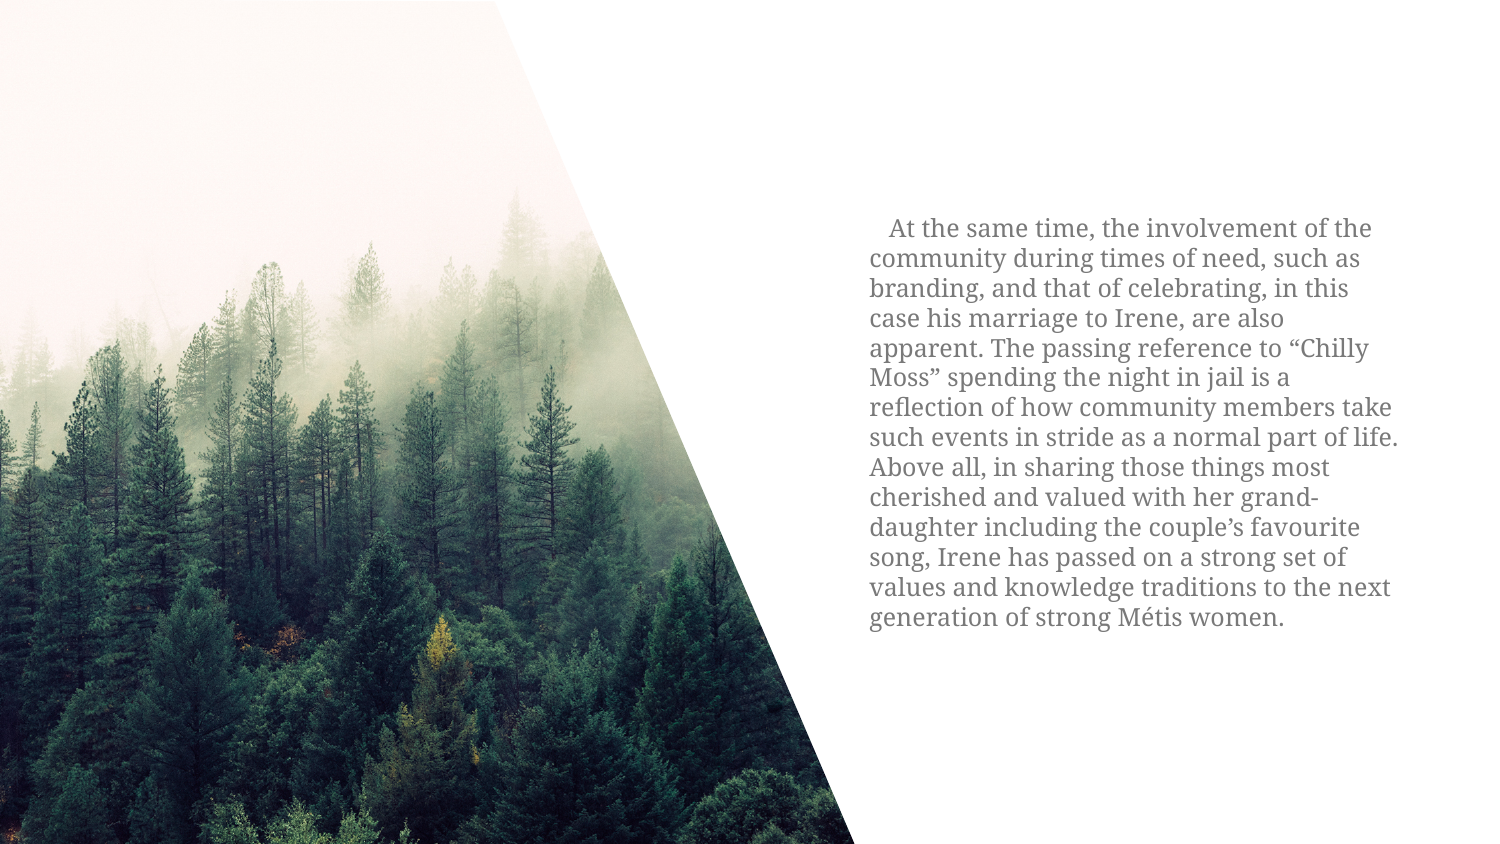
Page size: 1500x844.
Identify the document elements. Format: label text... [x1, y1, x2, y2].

picture [0, 0, 855, 844]
text_box At the same time, the involvement of the community during times of need, such as branding, and that of celebrating, in this case his marriage to Irene, are also apparent. The passing reference to “Chilly Moss” spending the night in jail is a reflection of how community members take such events in stride as a normal part of life. Above all, in sharing those things most cherished and valued with her grand-daughter including the couple’s favourite song, Irene has passed on a strong set of values and knowledge traditions to the next generation of strong Métis women. [858, 204, 1416, 589]
